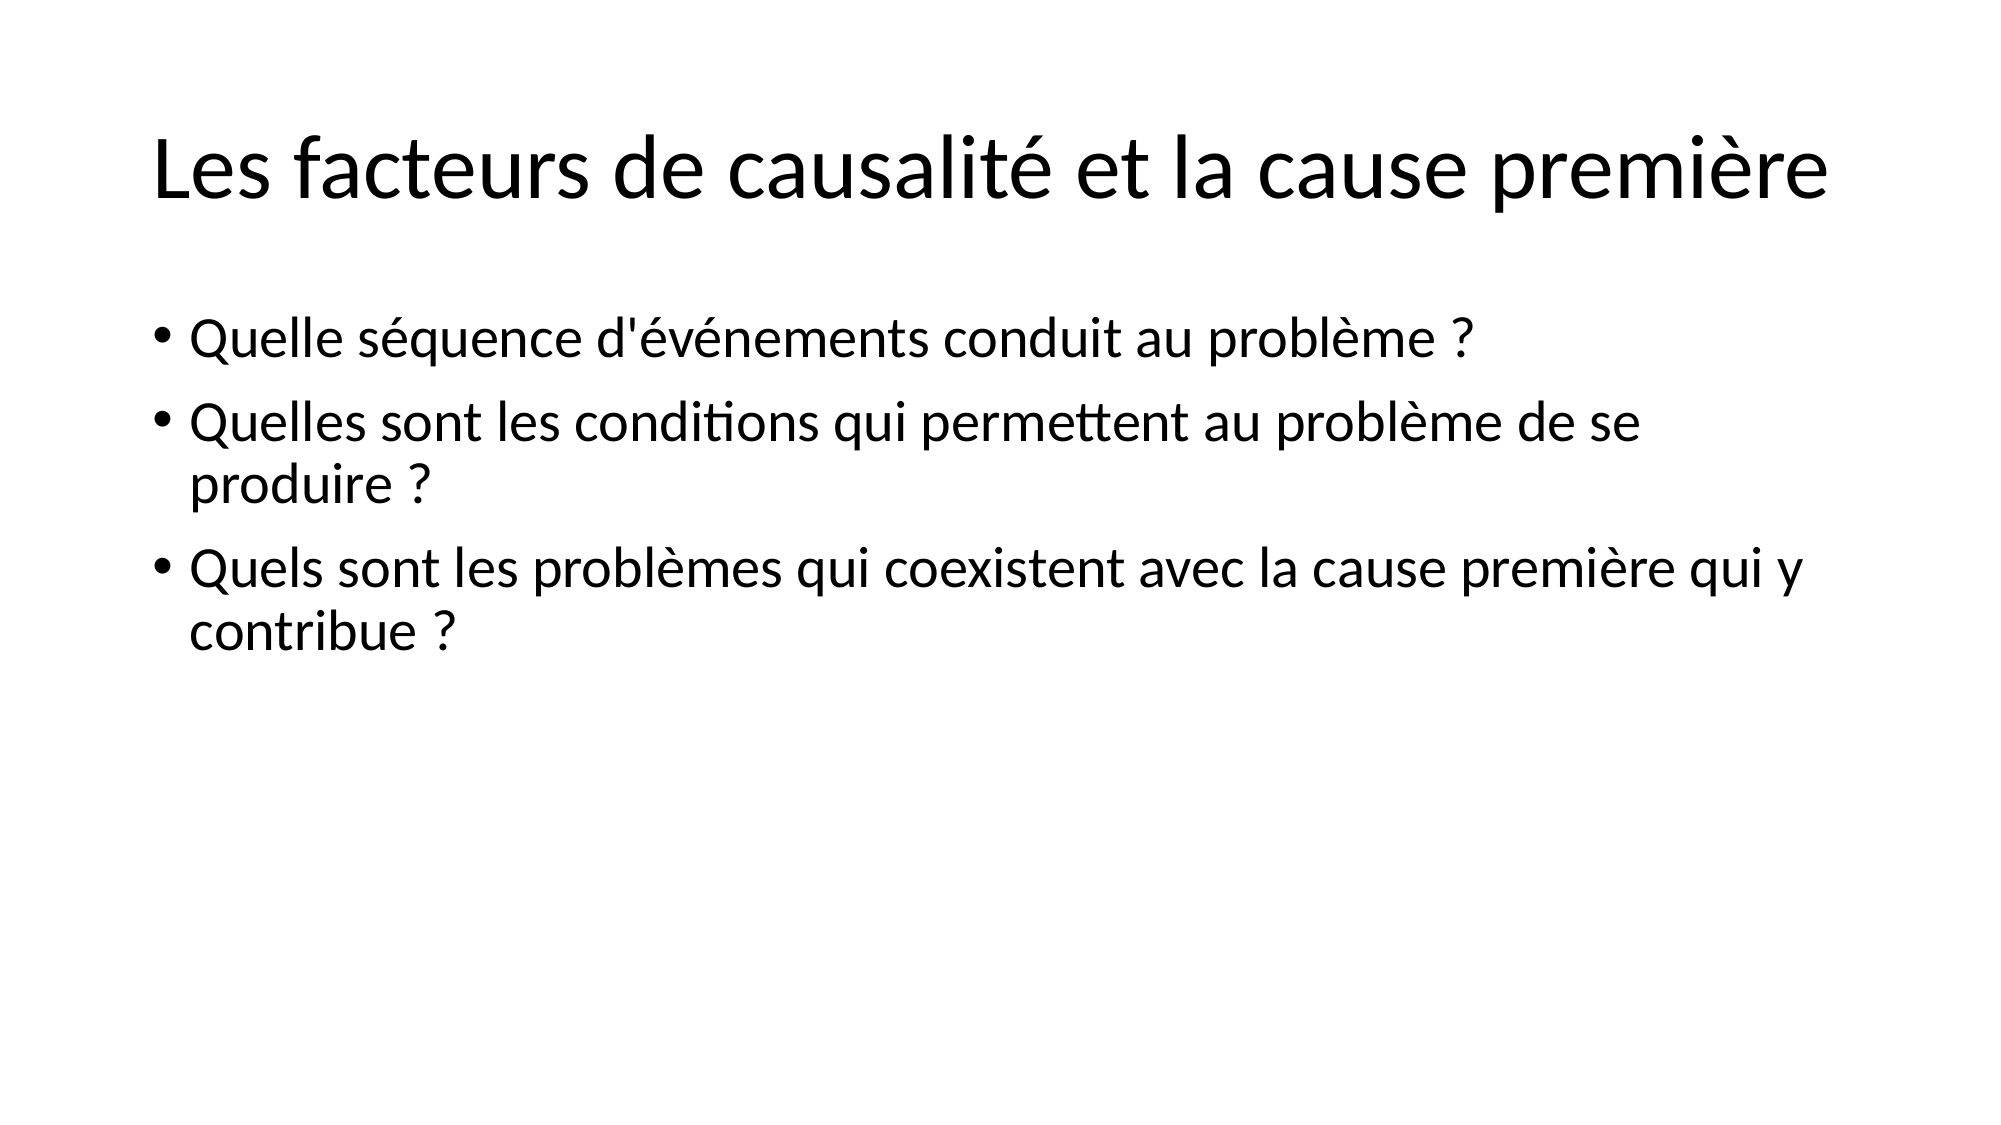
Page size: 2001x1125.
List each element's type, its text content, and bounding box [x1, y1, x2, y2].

title Les facteurs de causalité et la cause première [137, 59, 1863, 278]
list Quelle séquence d'événements conduit au problème ? Quelles sont les conditions qui permettent au problème de se produire ? Quels sont les problèmes qui coexistent avec la cause première qui y contribue ? [137, 299, 1863, 1014]
